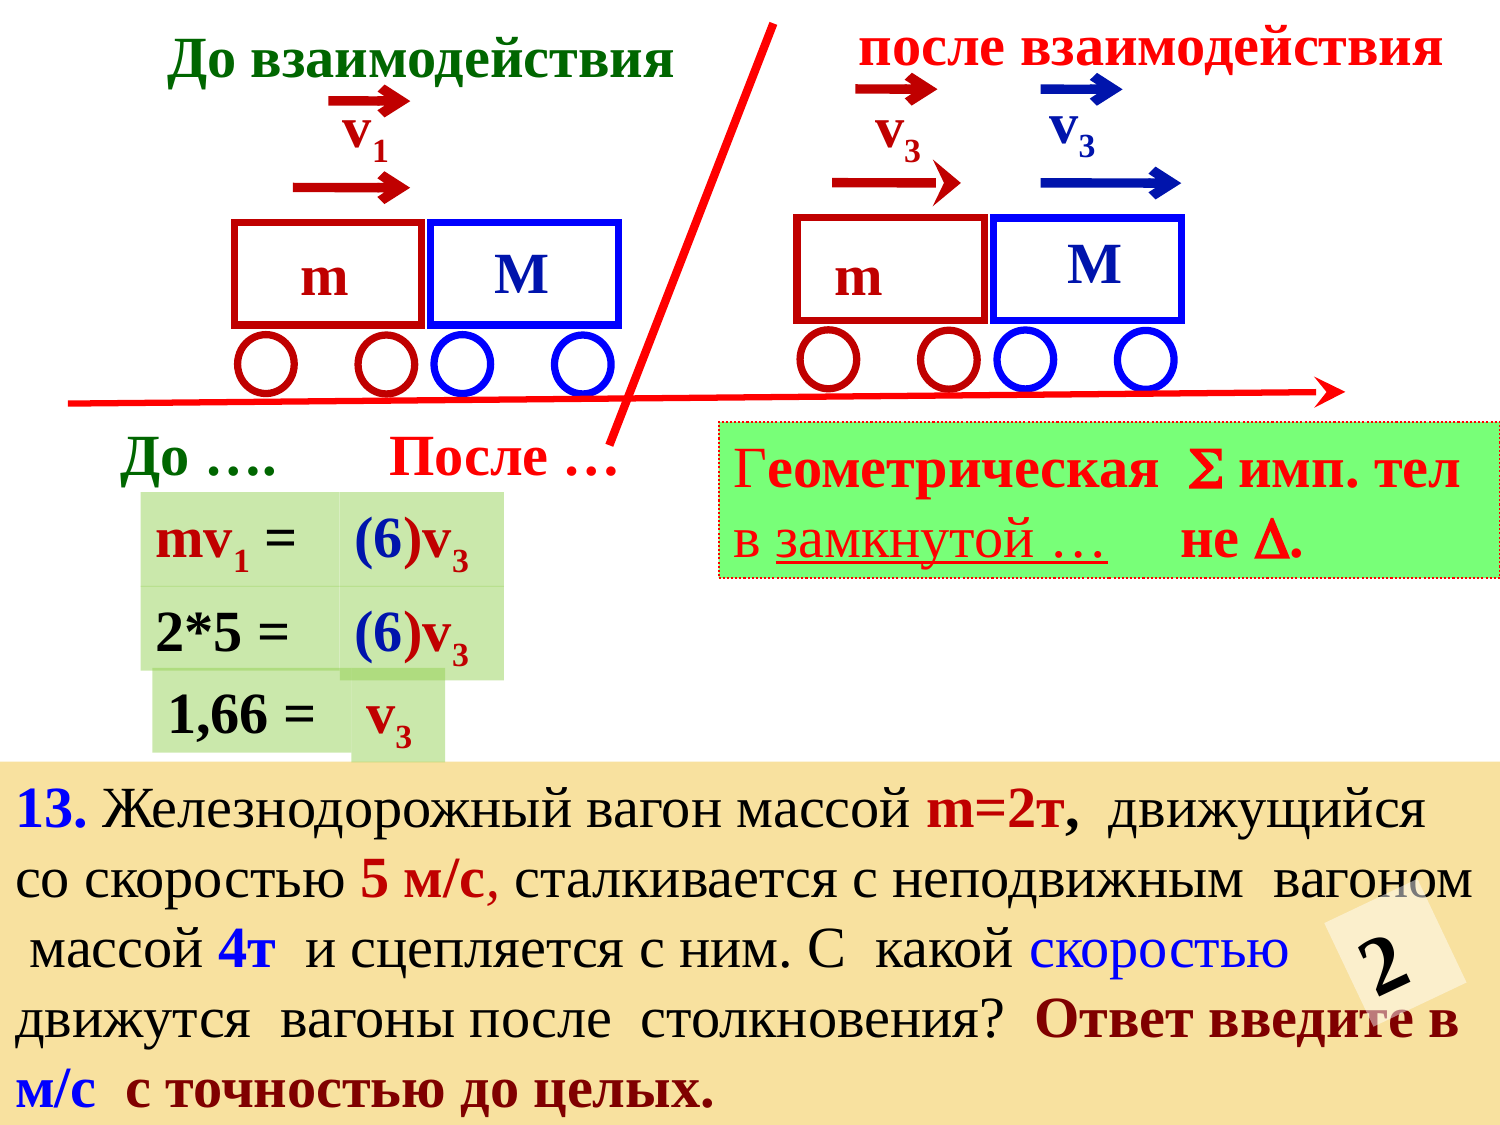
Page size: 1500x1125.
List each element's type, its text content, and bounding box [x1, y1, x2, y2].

text_box До взаимодействия [152, 11, 715, 97]
text_box 2 [1324, 878, 1467, 1027]
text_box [234, 81, 458, 389]
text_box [796, 81, 987, 389]
text_box hк [227, 85, 234, 97]
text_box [430, 105, 619, 389]
text_box Геометрическая  имп. тел в замкнутой … не . [718, 421, 1500, 579]
text_box [796, 158, 909, 331]
text_box hк [458, 87, 463, 97]
text_box (6)v3 [339, 585, 504, 681]
text_box После … [375, 423, 718, 495]
text_box 1,66 = [152, 667, 352, 753]
text_box после взаимодействия [843, 0, 1500, 85]
text_box 2*5 = [140, 585, 339, 671]
text_box (6)v3 [340, 492, 504, 585]
text_box До …. [105, 423, 317, 495]
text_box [67, 391, 1346, 404]
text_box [480, 151, 903, 317]
text_box 13. Железнодорожный вагон массой m=2т, движущийся со скоростью 5 м/с, сталкивается с неподвижным вагоном массой 4т и сцепляется с ним. С какой скоростью движутся вагоны после столкновения? Ответ введите в м/с с точностью до целых. [0, 761, 1500, 1125]
text_box mv1 = [140, 492, 340, 585]
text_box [993, 77, 1191, 389]
text_box v3 [351, 681, 446, 763]
text_box [421, 110, 430, 391]
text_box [473, 157, 619, 331]
